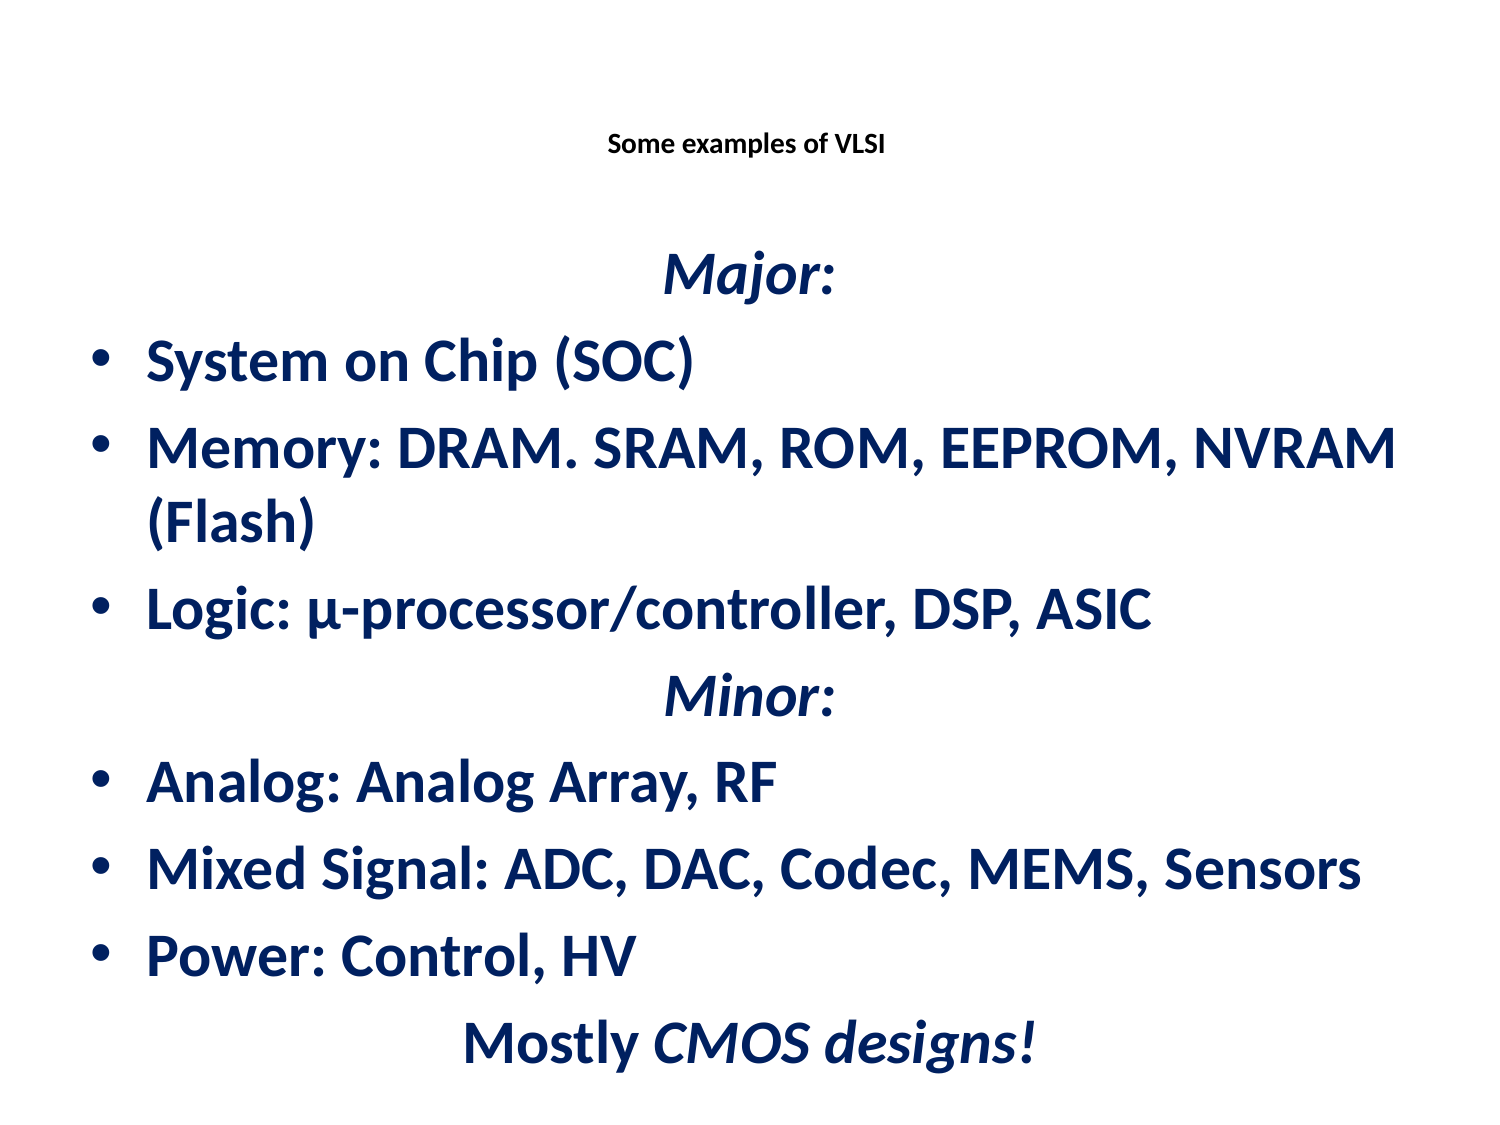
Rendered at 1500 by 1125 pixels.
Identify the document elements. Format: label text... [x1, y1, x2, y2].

title Some examples of VLSI [75, 45, 1425, 224]
list Major: System on Chip (SOC) Memory: DRAM. SRAM, ROM, EEPROM, NVRAM (Flash) Logic: µ-processor/controller, DSP, ASIC Minor: Analog: Analog Array, RF Mixed Signal: ADC, DAC, Codec, MEMS, Sensors Power: Control, HV Mostly CMOS designs! [75, 224, 1425, 1100]
